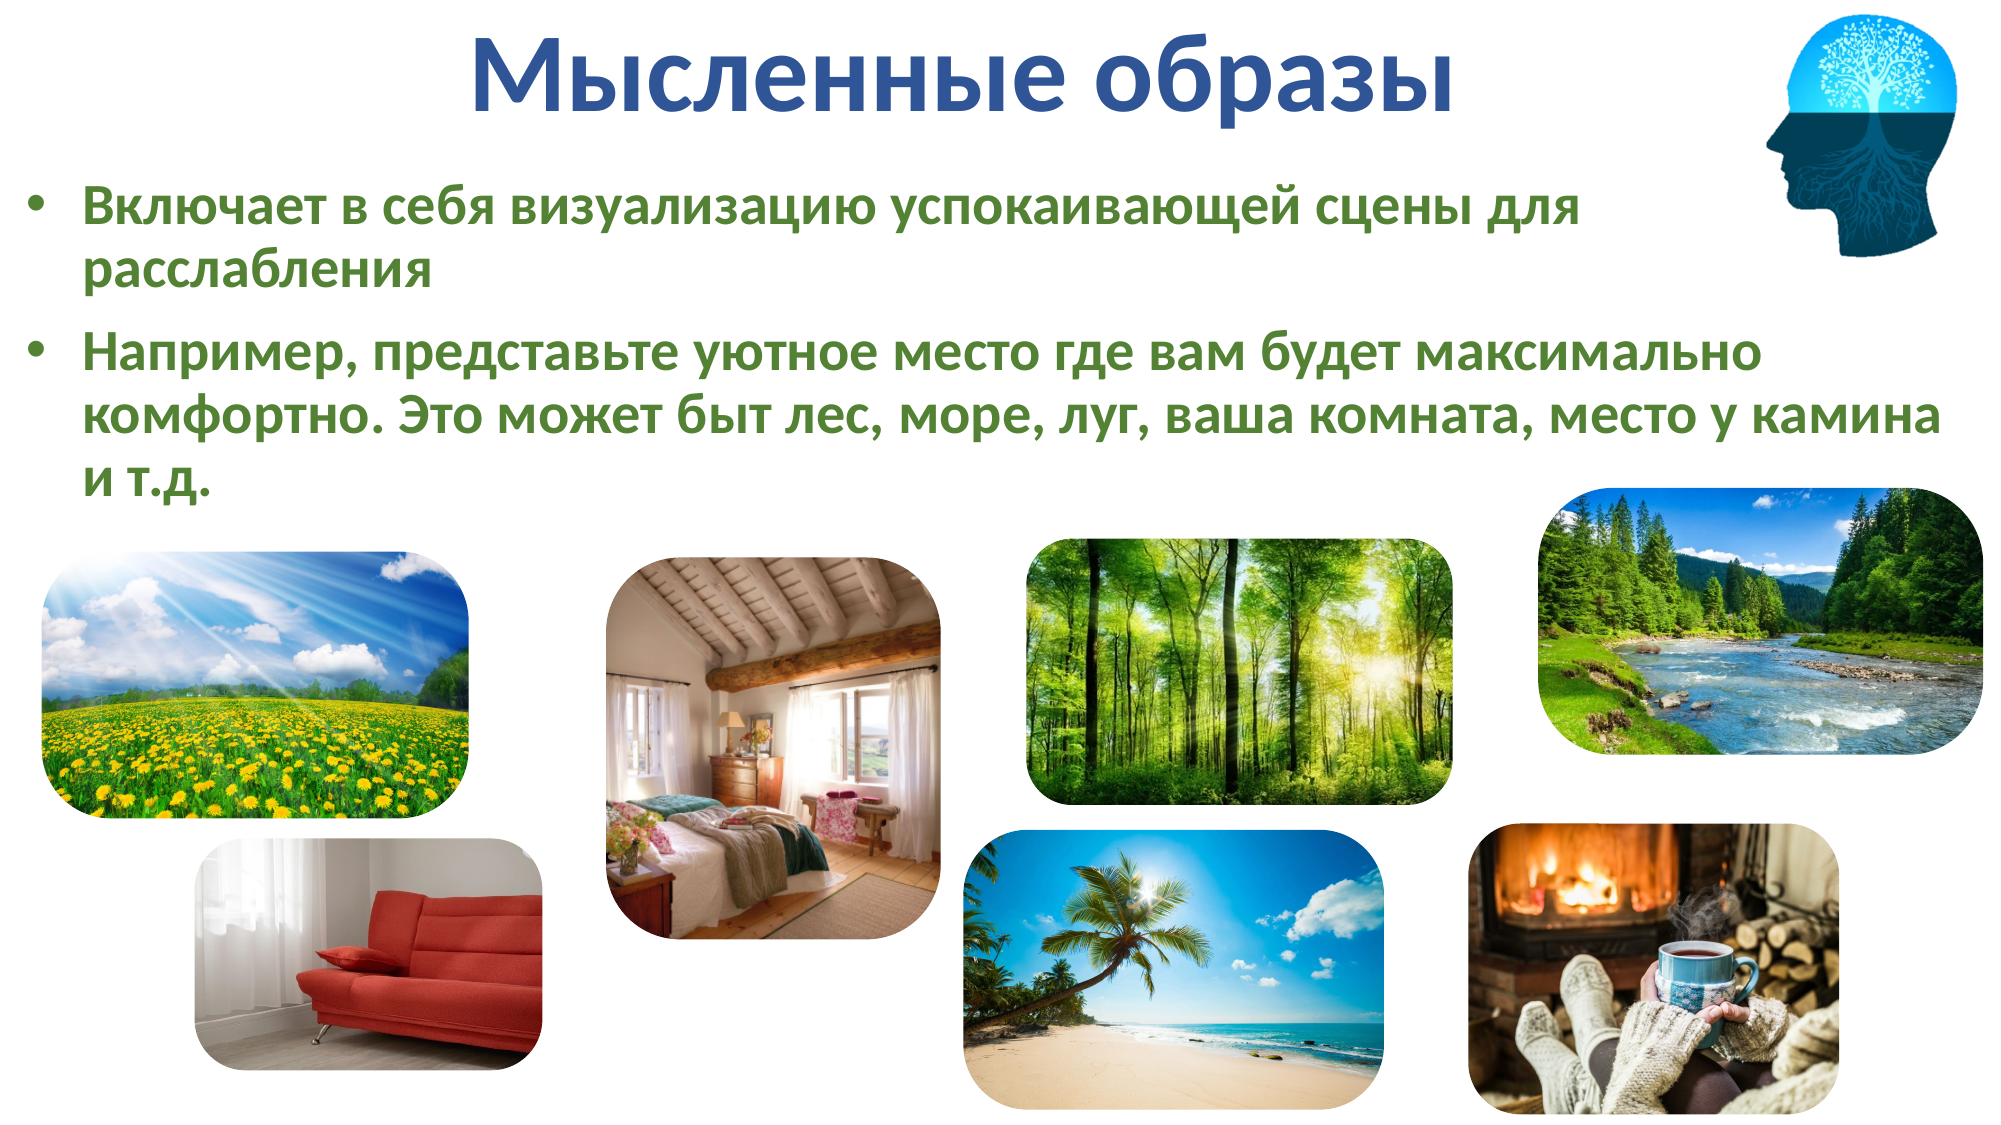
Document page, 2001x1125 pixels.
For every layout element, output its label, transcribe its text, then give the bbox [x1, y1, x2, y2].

picture [194, 838, 543, 1071]
picture [969, 897, 979, 907]
picture [1274, 911, 1293, 921]
picture [1280, 951, 1295, 962]
picture [963, 829, 1019, 888]
picture [1726, 0, 2000, 274]
picture [41, 551, 469, 819]
picture [1375, 932, 1384, 952]
picture [963, 835, 1384, 1110]
picture [1538, 487, 1984, 755]
title Мысленные образы [357, 0, 1570, 153]
picture [963, 910, 1007, 954]
picture [1468, 823, 1840, 1115]
picture [606, 557, 941, 940]
list Включает в себя визуализацию успокаивающей сцены для расслабления Например, представьте уютное место где вам будет максимально комфортно. Это может быт лес, море, луг, ваша комната, место у камина и т.д. [10, 166, 2000, 622]
picture [1026, 538, 1453, 806]
picture [1267, 829, 1384, 942]
picture [1256, 916, 1268, 926]
